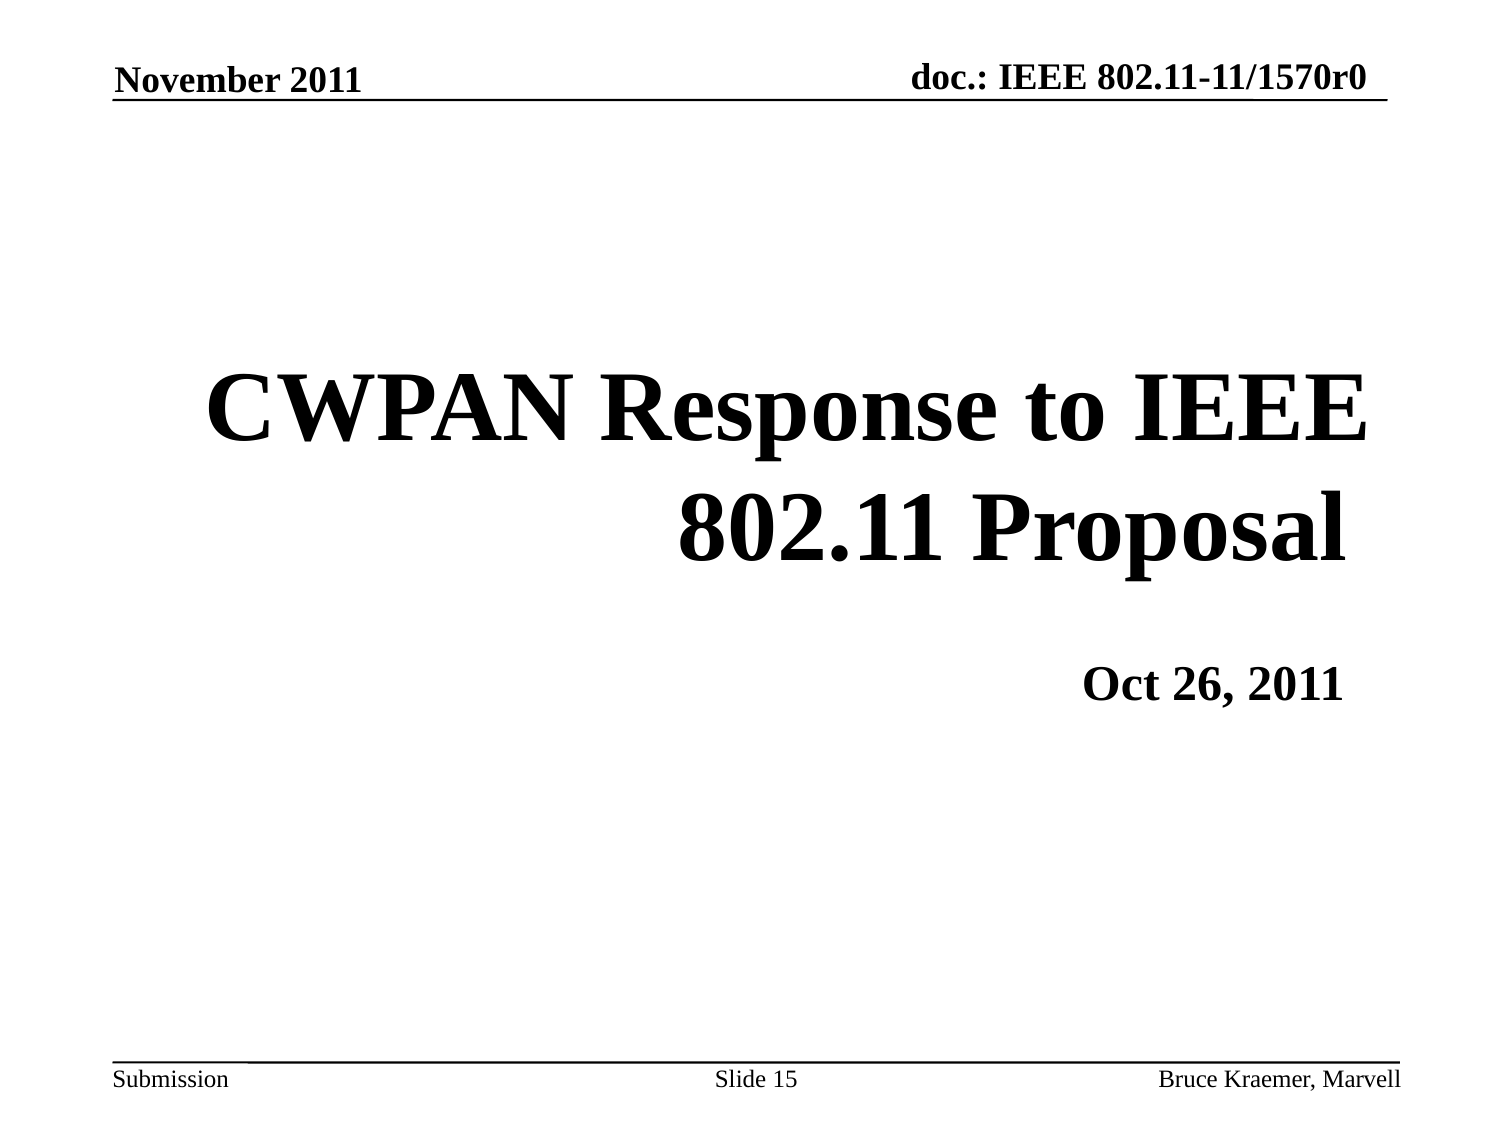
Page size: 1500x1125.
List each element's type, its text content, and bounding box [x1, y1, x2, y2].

slide_number Slide 15 [712, 1062, 800, 1093]
subtitle Oct 26, 2011 [147, 642, 1353, 822]
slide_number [114, 54, 541, 100]
title CWPAN Response to IEEE 802.11 Proposal [112, 287, 1388, 588]
footer Bruce Kraemer, Marvell [1079, 1062, 1402, 1093]
